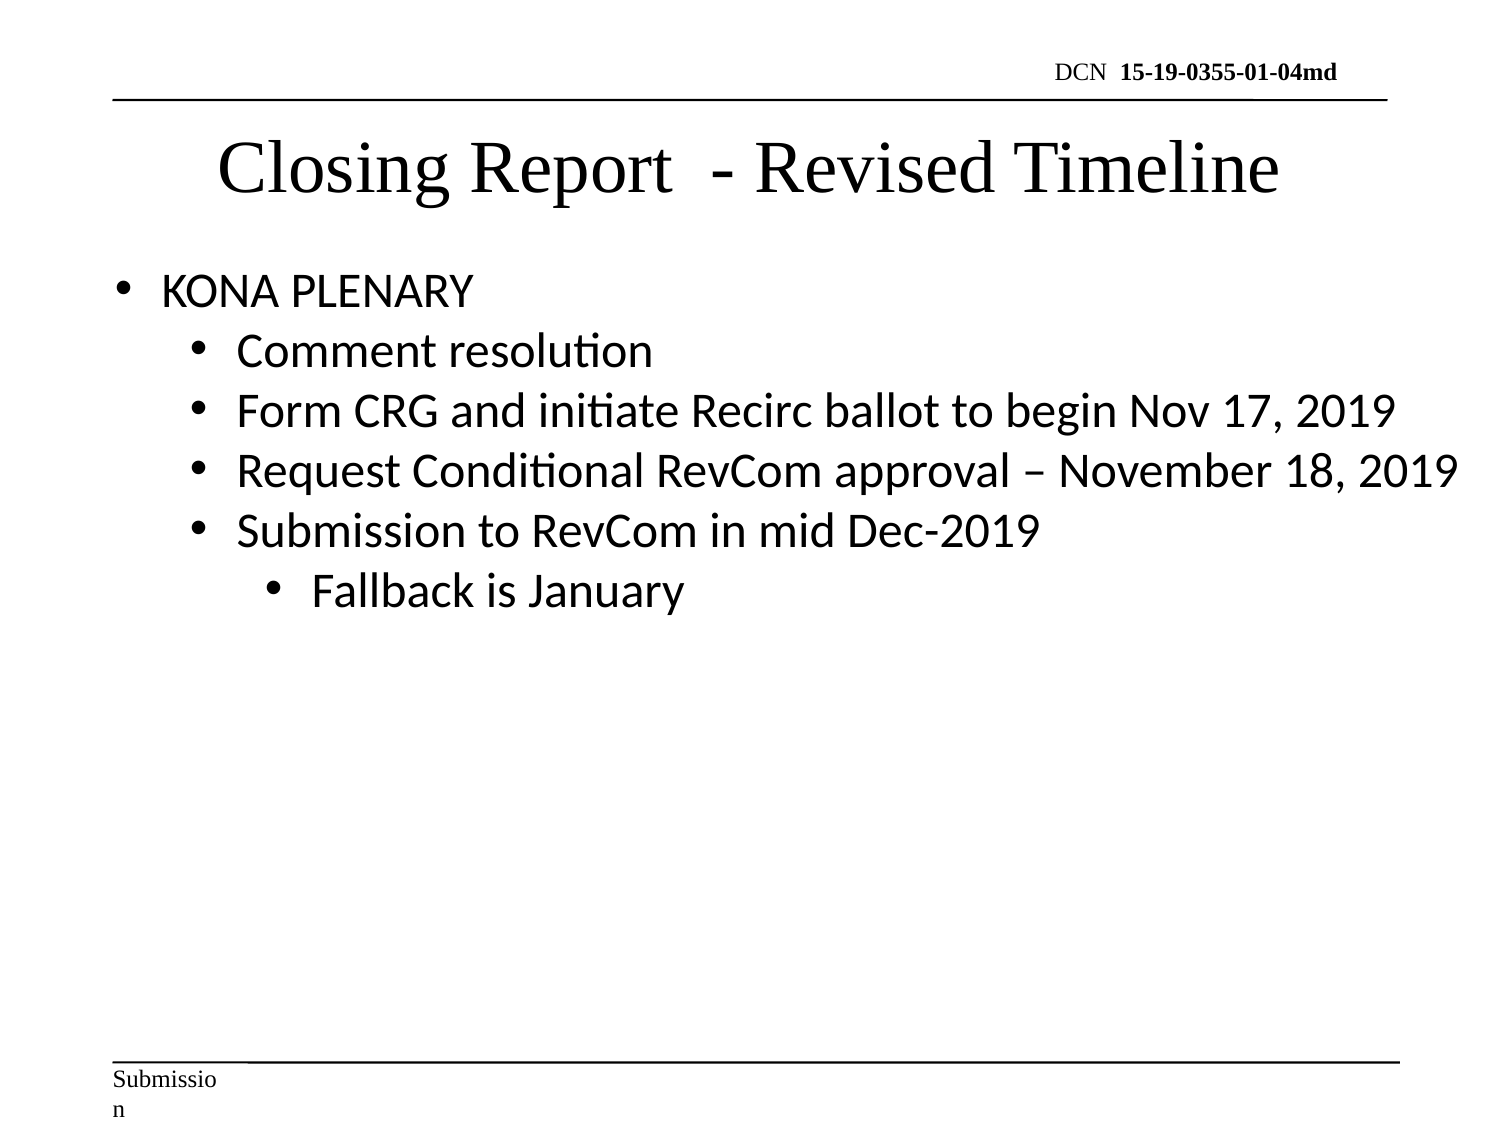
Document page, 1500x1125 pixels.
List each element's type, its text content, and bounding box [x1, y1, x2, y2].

text_box KONA PLENARY Comment resolution Form CRG and initiate Recirc ballot to begin Nov 17, 2019 Request Conditional RevCom approval – November 18, 2019 Submission to RevCom in mid Dec-2019 Fallback is January [99, 249, 1500, 625]
title Closing Report - Revised Timeline [112, 75, 1388, 249]
